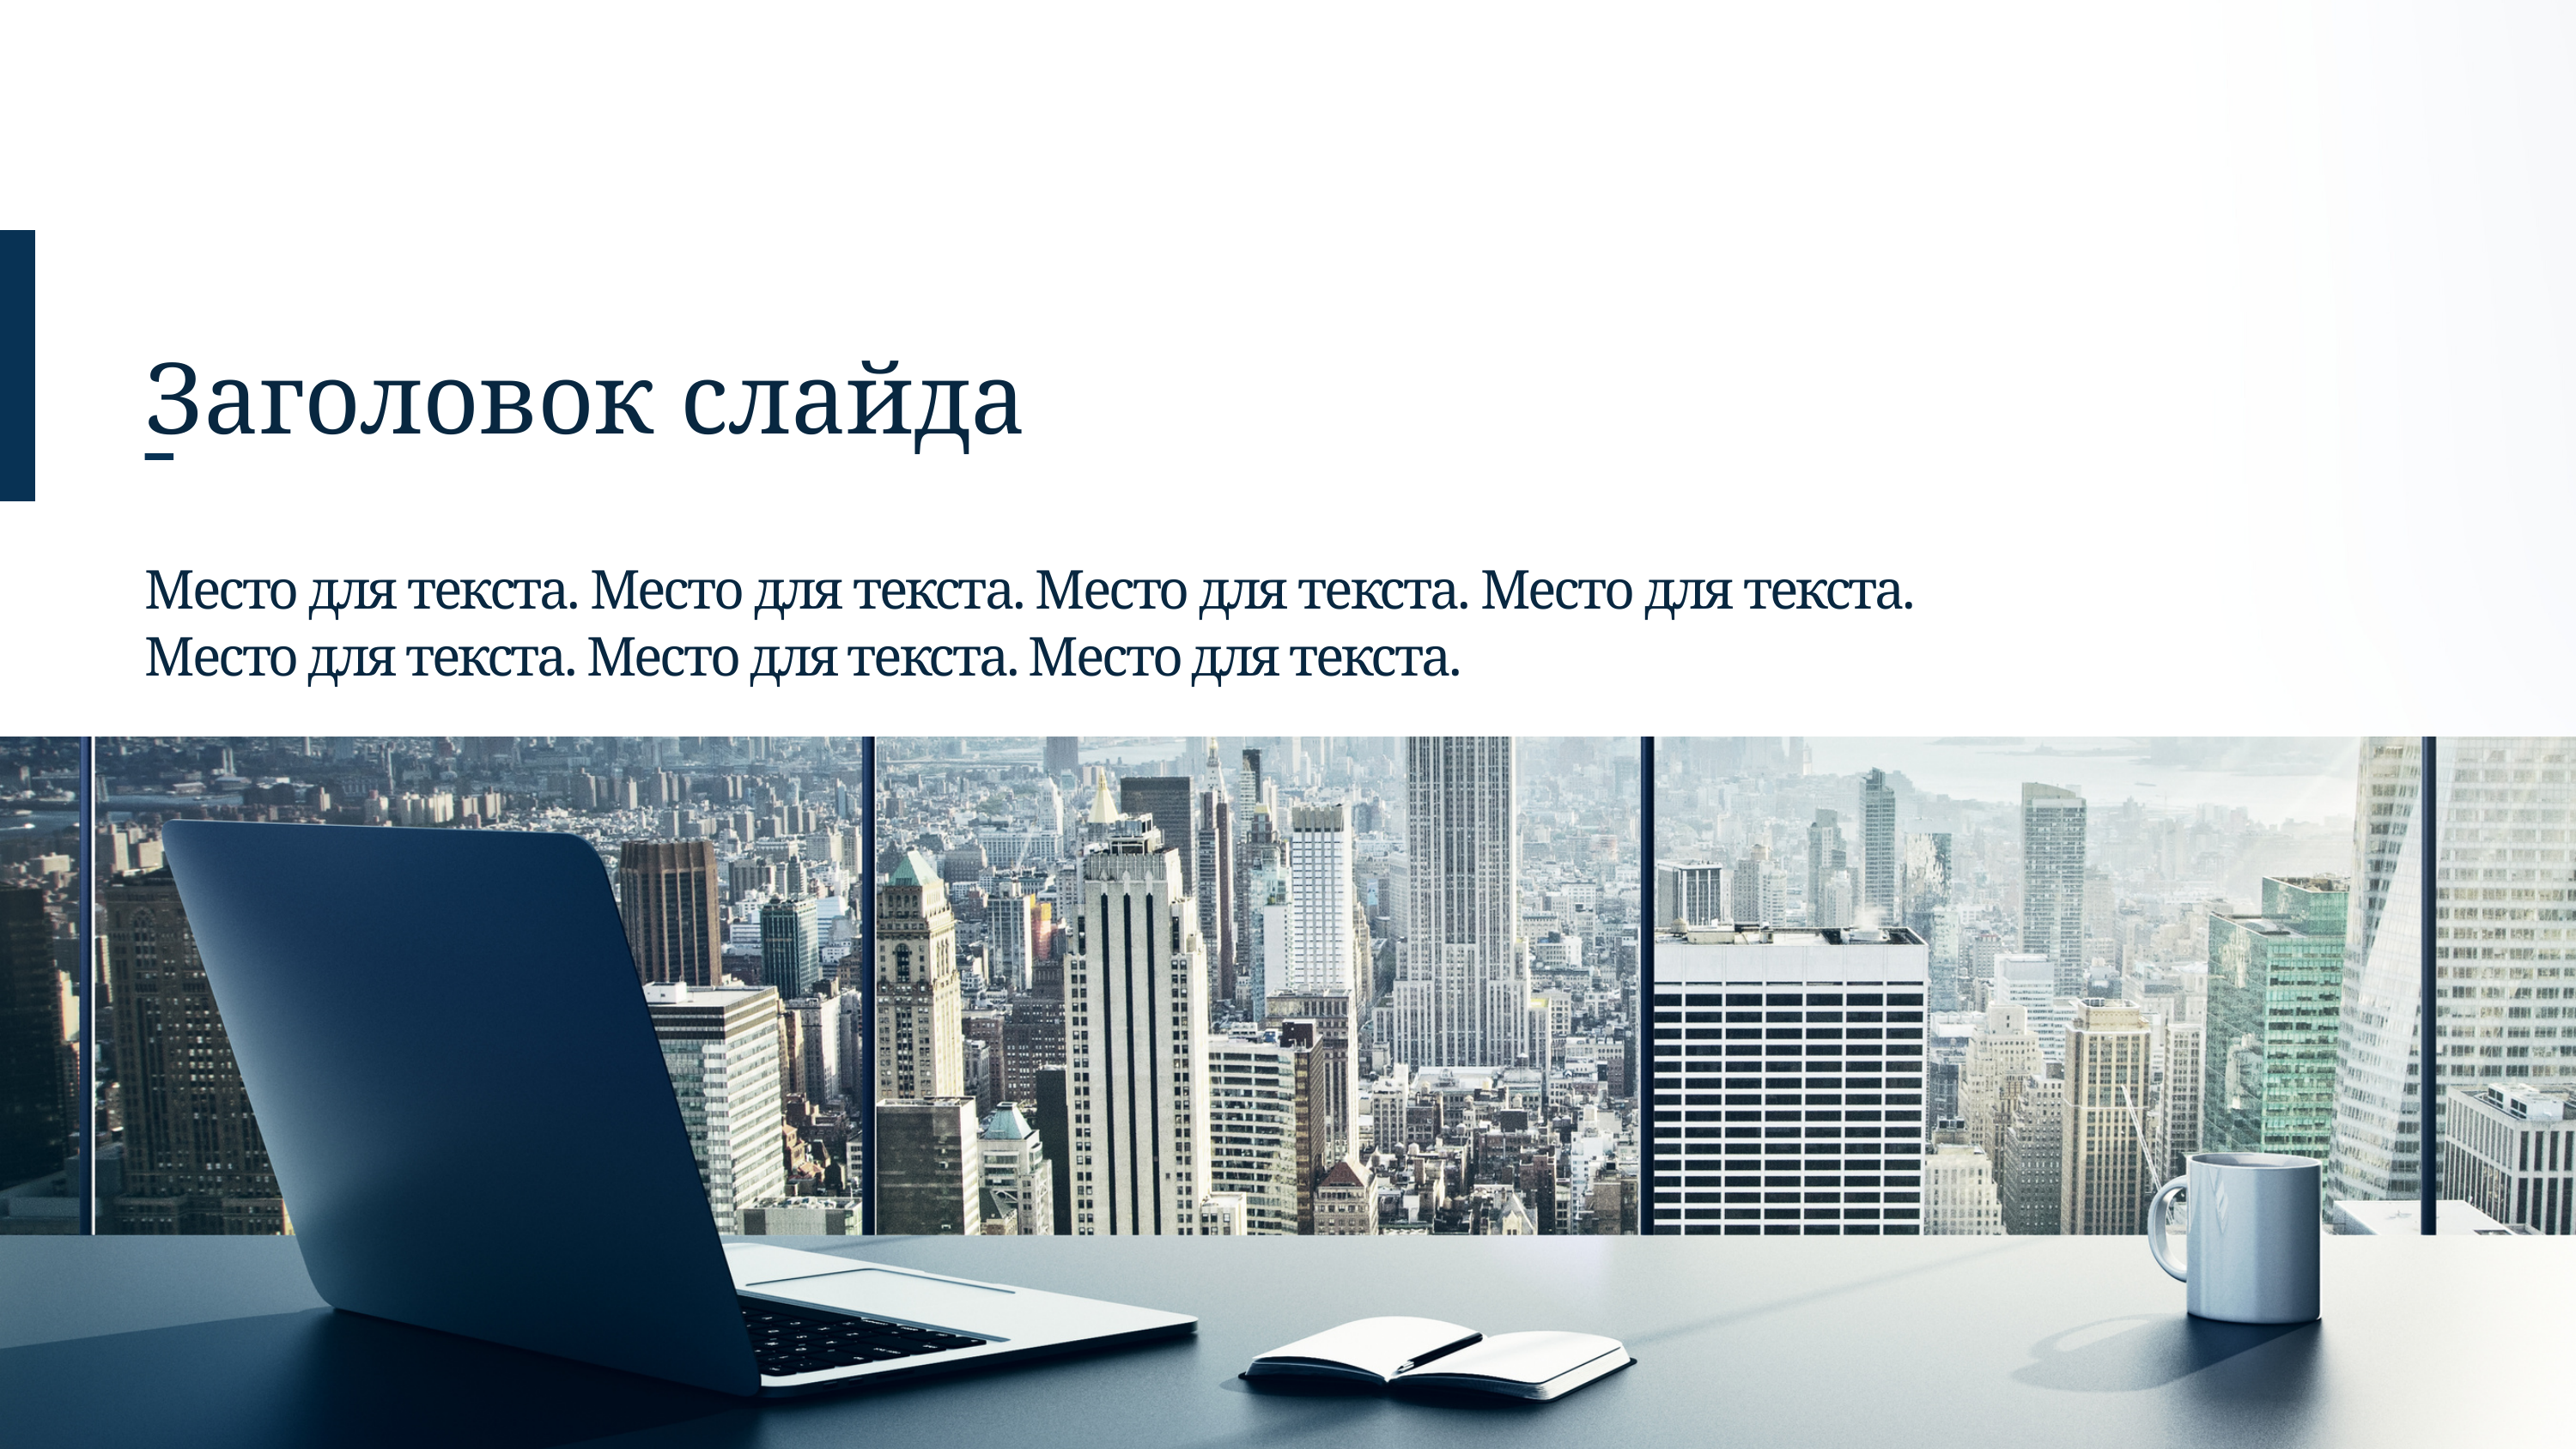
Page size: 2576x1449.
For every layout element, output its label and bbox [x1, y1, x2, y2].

text_box [0, 736, 2576, 1449]
text_box [0, 230, 36, 502]
picture [0, 0, 2576, 736]
